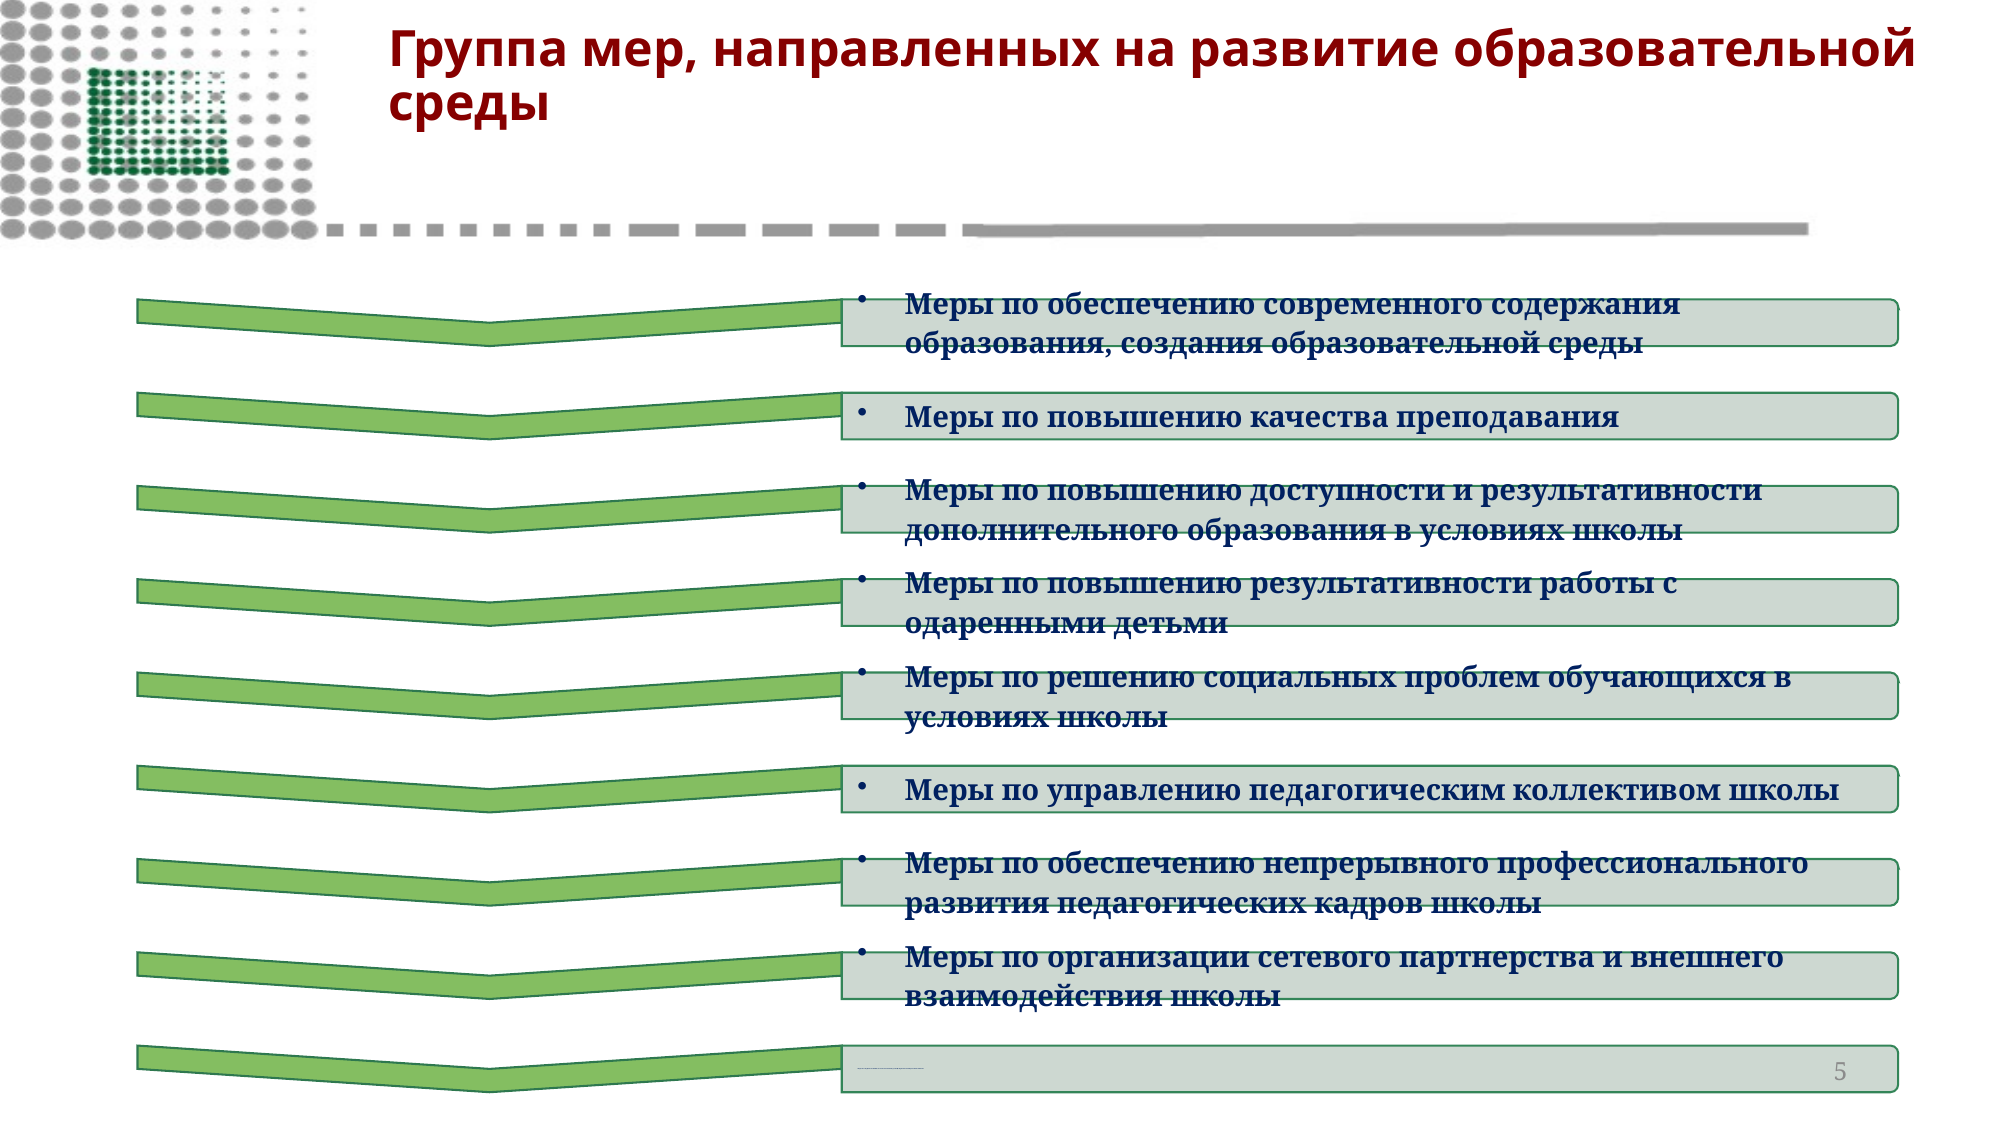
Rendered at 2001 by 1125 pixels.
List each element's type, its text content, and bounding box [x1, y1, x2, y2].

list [137, 299, 1899, 1093]
slide_number 5 [1412, 1093, 1863, 1103]
picture [0, 0, 2001, 1125]
title Группа мер, направленных на развитие образовательной среды [373, 0, 1942, 217]
